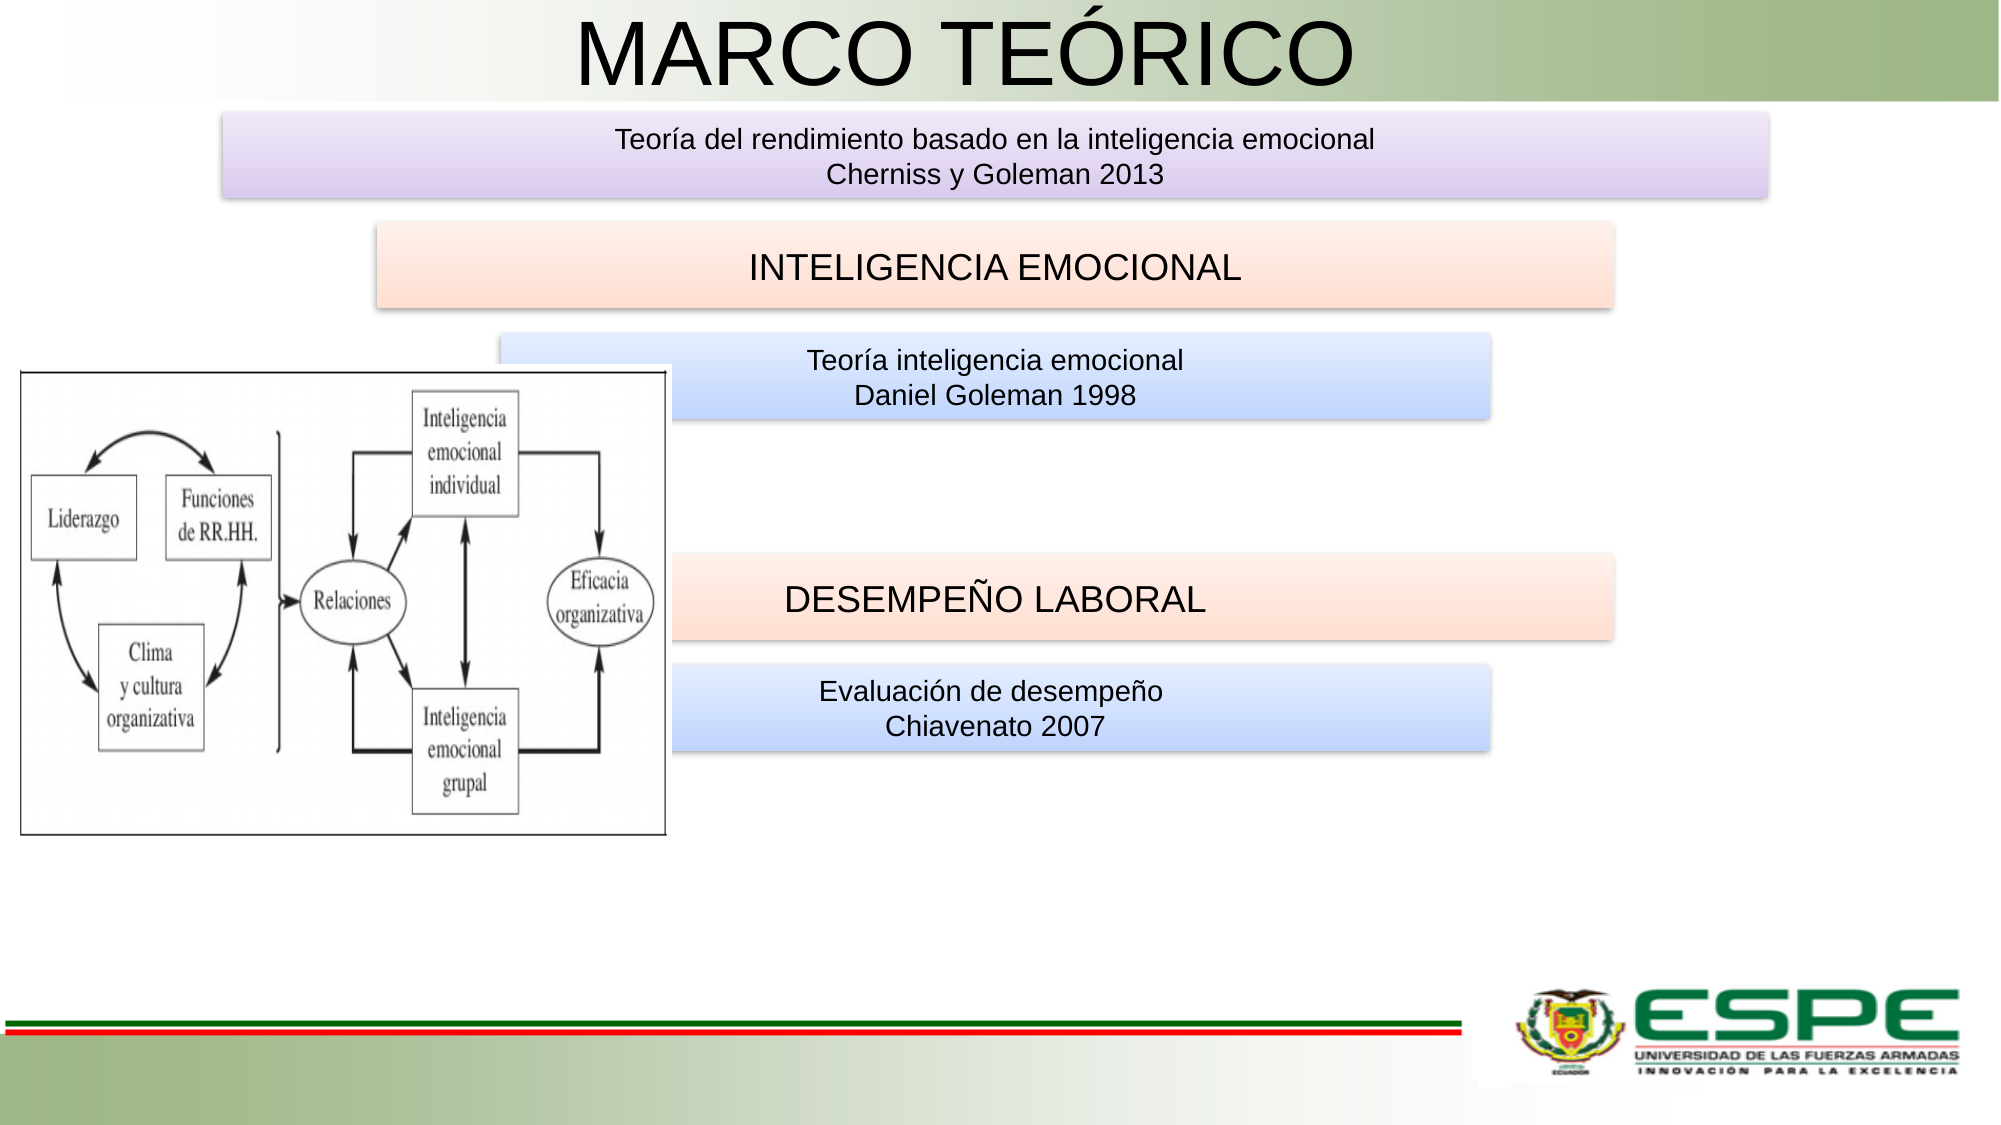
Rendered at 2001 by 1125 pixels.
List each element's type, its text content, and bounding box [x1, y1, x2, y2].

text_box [29, 112, 1962, 972]
title MARCO TEÓRICO [65, 0, 1867, 109]
picture [0, 0, 2001, 1125]
